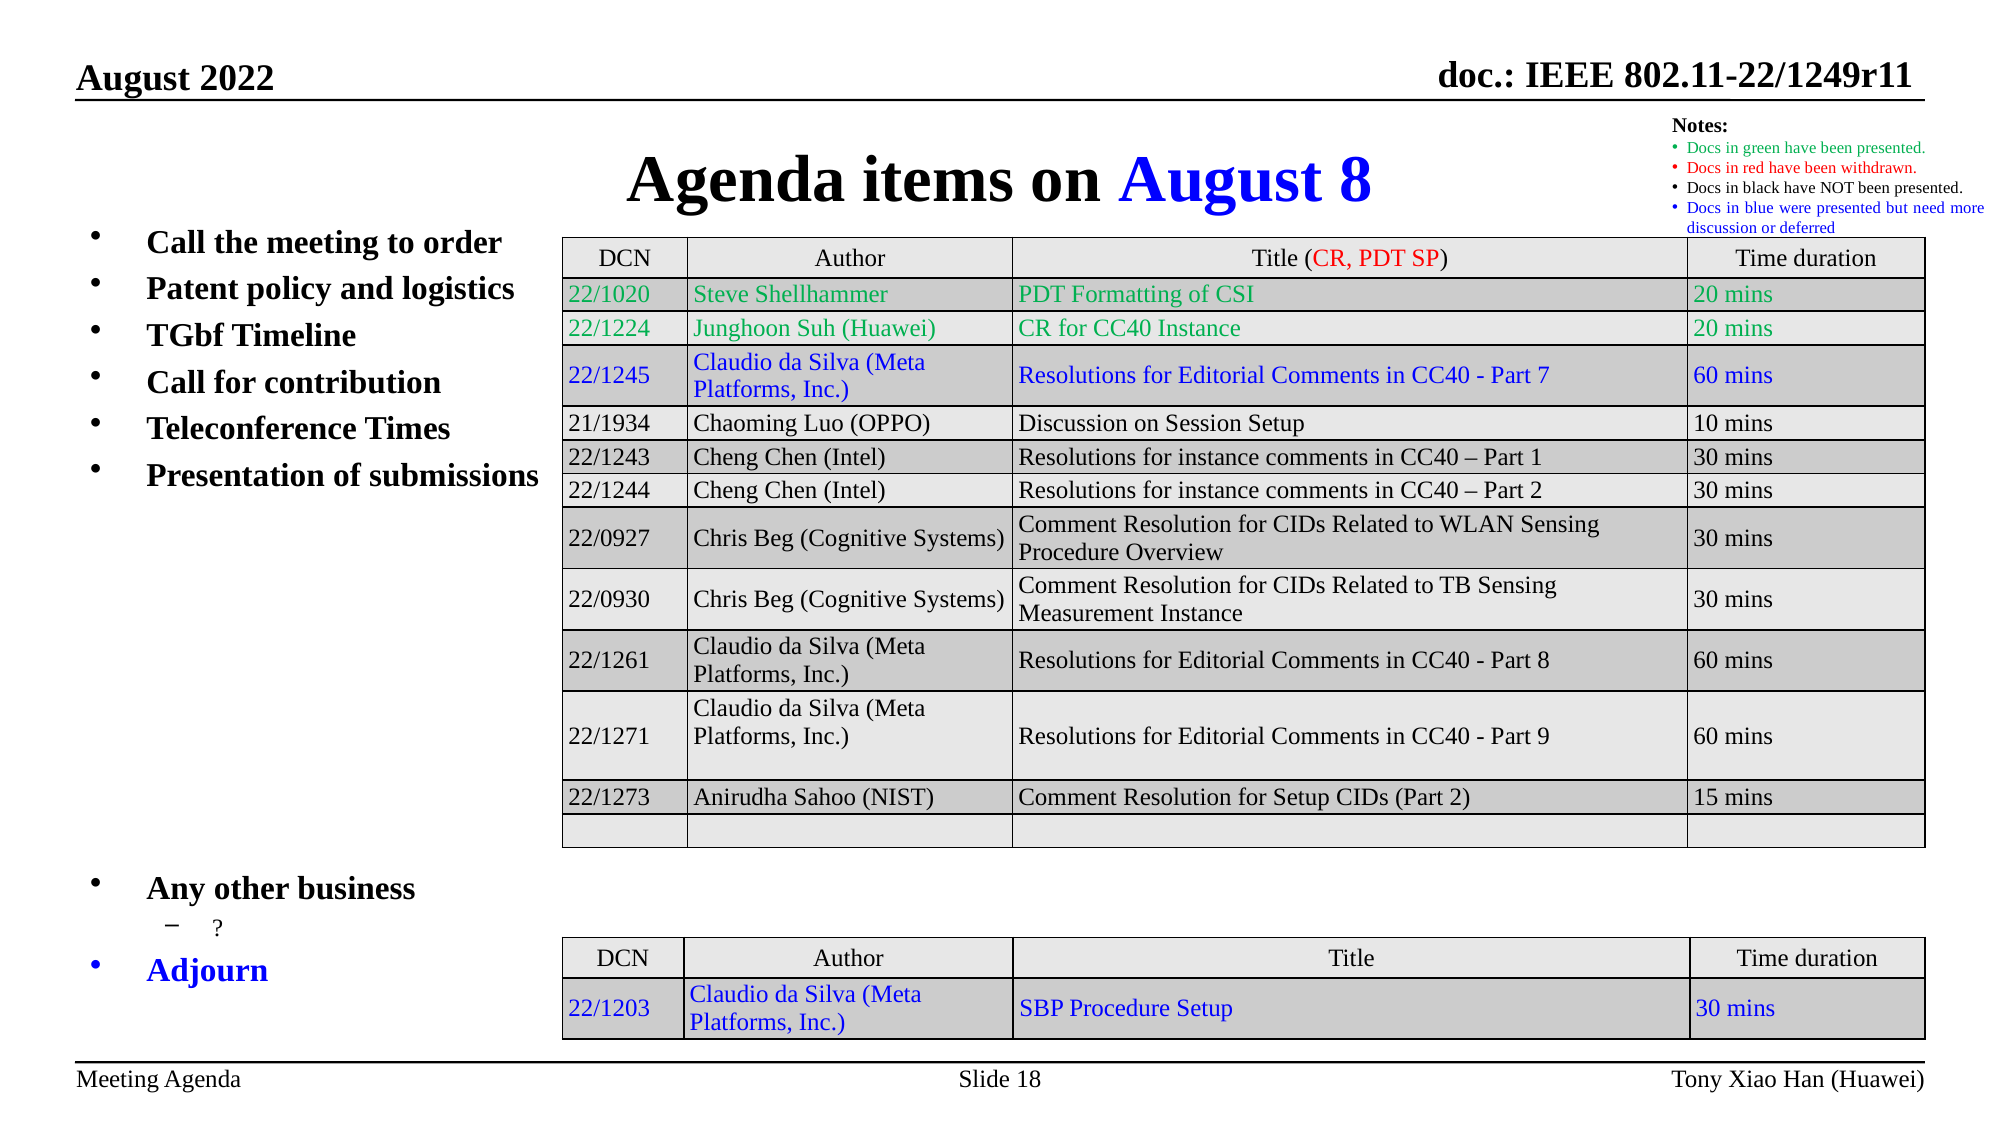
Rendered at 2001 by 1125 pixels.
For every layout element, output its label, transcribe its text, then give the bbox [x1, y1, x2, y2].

table_cell 60 mins [1688, 692, 1924, 779]
table_cell Comment Resolution for Setup CIDs (Part 2) [1013, 781, 1687, 813]
table_cell Steve Shellhammer [688, 279, 1012, 310]
table_cell Cheng Chen (Intel) [688, 474, 1012, 506]
table_cell 22/1203 [563, 979, 683, 1038]
text_box Agenda items on August 8 [362, 87, 1638, 212]
table_cell 20 mins [1688, 279, 1924, 310]
table_cell Claudio da Silva (Meta Platforms, Inc.) [688, 346, 1012, 405]
text_box Notes: Docs in green have been presented. Docs in red have been withdrawn. Docs in black have NOT been presented. Docs in blue were presented but need more discussion or deferred [1657, 104, 2000, 246]
table_header Title (CR, PDT SP) [1013, 238, 1687, 277]
table_cell 30 mins [1688, 441, 1924, 473]
table_cell [1013, 815, 1687, 847]
table_cell Anirudha Sahoo (NIST) [688, 781, 1012, 813]
table_cell Chris Beg (Cognitive Systems) [688, 508, 1012, 568]
table_cell 21/1934 [563, 407, 687, 439]
table_cell 30 mins [1688, 474, 1924, 506]
table_cell [688, 815, 1012, 847]
table_cell Chris Beg (Cognitive Systems) [688, 569, 1012, 629]
table_cell 30 mins [1688, 508, 1924, 568]
table_cell 60 mins [1688, 346, 1924, 405]
table_cell 20 mins [1688, 312, 1924, 344]
table_cell 22/1020 [563, 279, 687, 310]
table_cell Claudio da Silva (Meta Platforms, Inc.) [685, 979, 1012, 1038]
table_cell Junghoon Suh (Huawei) [688, 312, 1012, 344]
table_cell [1688, 815, 1924, 847]
table_cell 22/1245 [563, 346, 687, 405]
table_cell 60 mins [1688, 631, 1924, 690]
table_cell 22/0927 [563, 508, 687, 568]
table_cell Comment Resolution for CIDs Related to TB Sensing Measurement Instance [1013, 569, 1687, 629]
table_header DCN [563, 938, 683, 977]
table_header Author [685, 938, 1012, 977]
table_cell 22/1243 [563, 441, 687, 473]
table_cell 22/1271 [563, 692, 687, 779]
table_header Time duration [1688, 238, 1924, 277]
table_cell Claudio da Silva (Meta Platforms, Inc.) [688, 692, 1012, 779]
table_cell SBP Procedure Setup [1014, 979, 1689, 1038]
table_cell Resolutions for Editorial Comments in CC40 - Part 8 [1013, 631, 1687, 690]
table_header Title [1014, 938, 1689, 977]
text_box Call the meeting to order Patent policy and logistics TGbf Timeline Call for contribution Teleconference Times Presentation of submissions Any other business ? Adjourn [75, 212, 1925, 1058]
table_cell Comment Resolution for CIDs Related to WLAN Sensing Procedure Overview [1013, 508, 1687, 568]
table_cell 22/1273 [563, 781, 687, 813]
table_cell PDT Formatting of CSI [1013, 279, 1687, 310]
table_cell 22/1244 [563, 474, 687, 506]
table_cell 30 mins [1688, 569, 1924, 629]
table_cell 22/1261 [563, 631, 687, 690]
table_cell Cheng Chen (Intel) [688, 441, 1012, 473]
table_cell Claudio da Silva (Meta Platforms, Inc.) [688, 631, 1012, 690]
table_cell Resolutions for Editorial Comments in CC40 - Part 7 [1013, 346, 1687, 405]
table_cell 22/1224 [563, 312, 687, 344]
table_cell 15 mins [1688, 781, 1924, 813]
table_cell 22/0930 [563, 569, 687, 629]
table_cell 10 mins [1688, 407, 1924, 439]
table_cell 30 mins [1691, 979, 1924, 1038]
table_cell Resolutions for instance comments in CC40 – Part 2 [1013, 474, 1687, 506]
table_cell Resolutions for Editorial Comments in CC40 - Part 9 [1013, 692, 1687, 779]
table_cell CR for CC40 Instance [1013, 312, 1687, 344]
table_cell Discussion on Session Setup [1013, 407, 1687, 439]
table_header DCN [563, 238, 687, 277]
table_header Time duration [1691, 938, 1924, 977]
table_cell [563, 815, 687, 847]
table_cell Chaoming Luo (OPPO) [688, 407, 1012, 439]
table_header Author [688, 238, 1012, 277]
table_cell Resolutions for instance comments in CC40 – Part 1 [1013, 441, 1687, 473]
